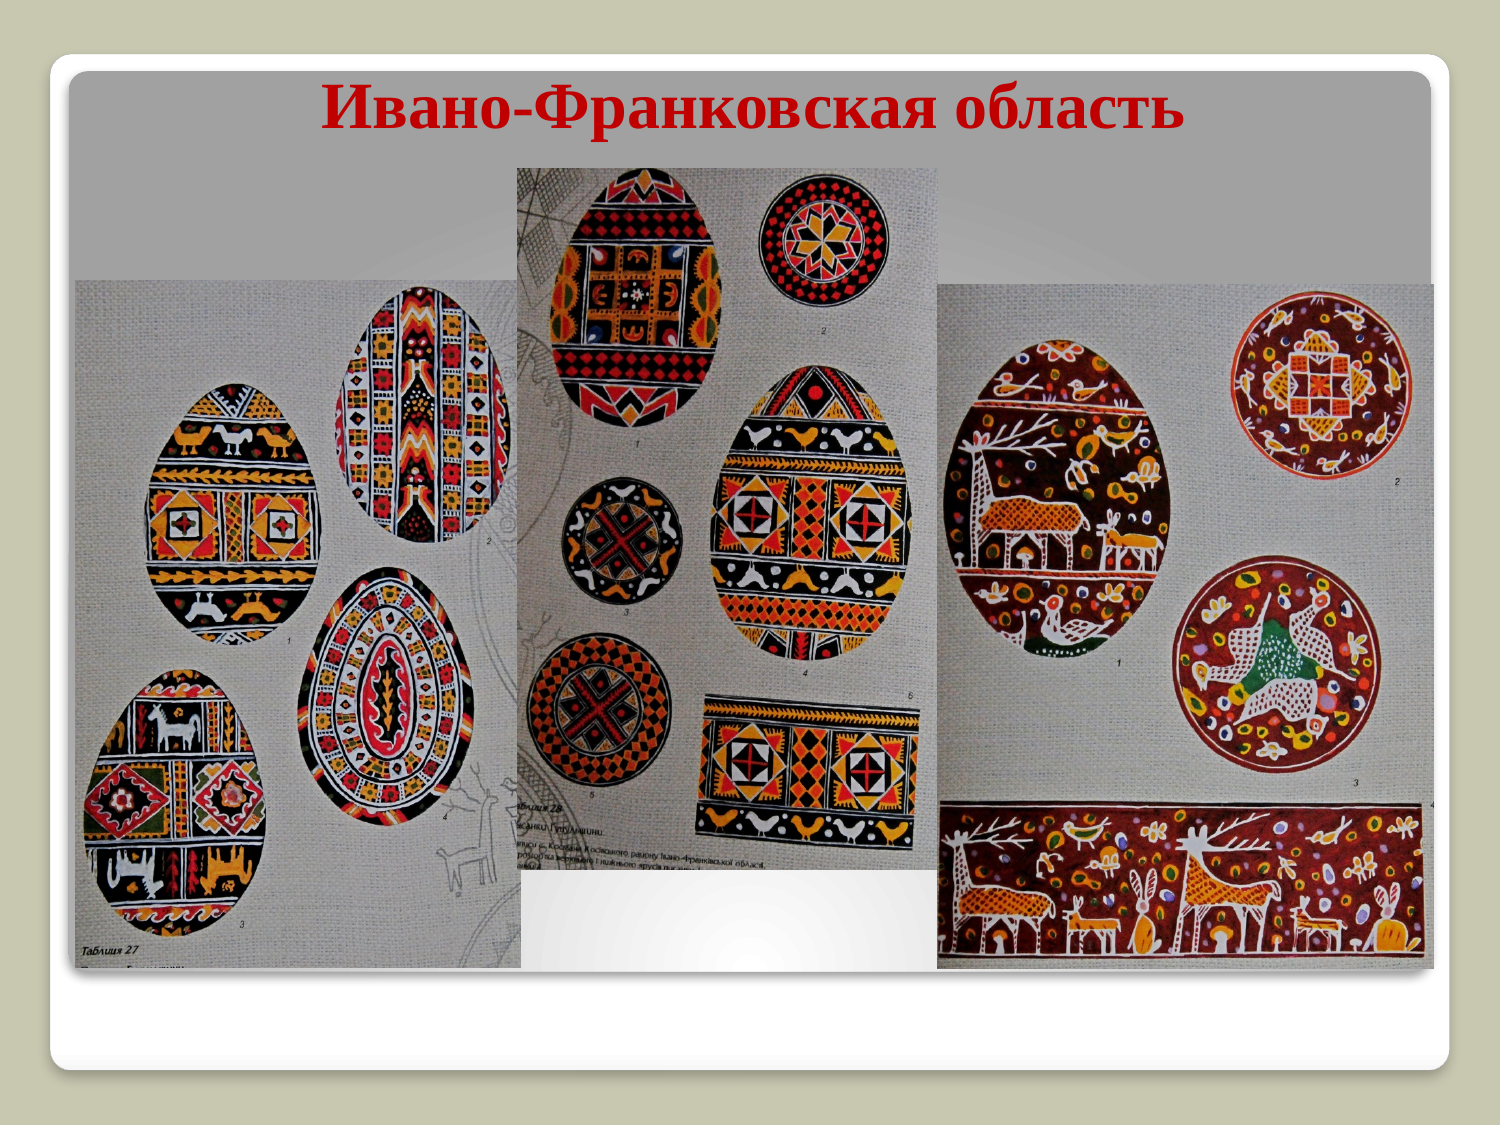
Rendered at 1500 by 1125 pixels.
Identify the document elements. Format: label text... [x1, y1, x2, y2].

picture [517, 168, 1434, 970]
title Ивано-Франковская область [82, 54, 1425, 149]
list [75, 280, 521, 969]
